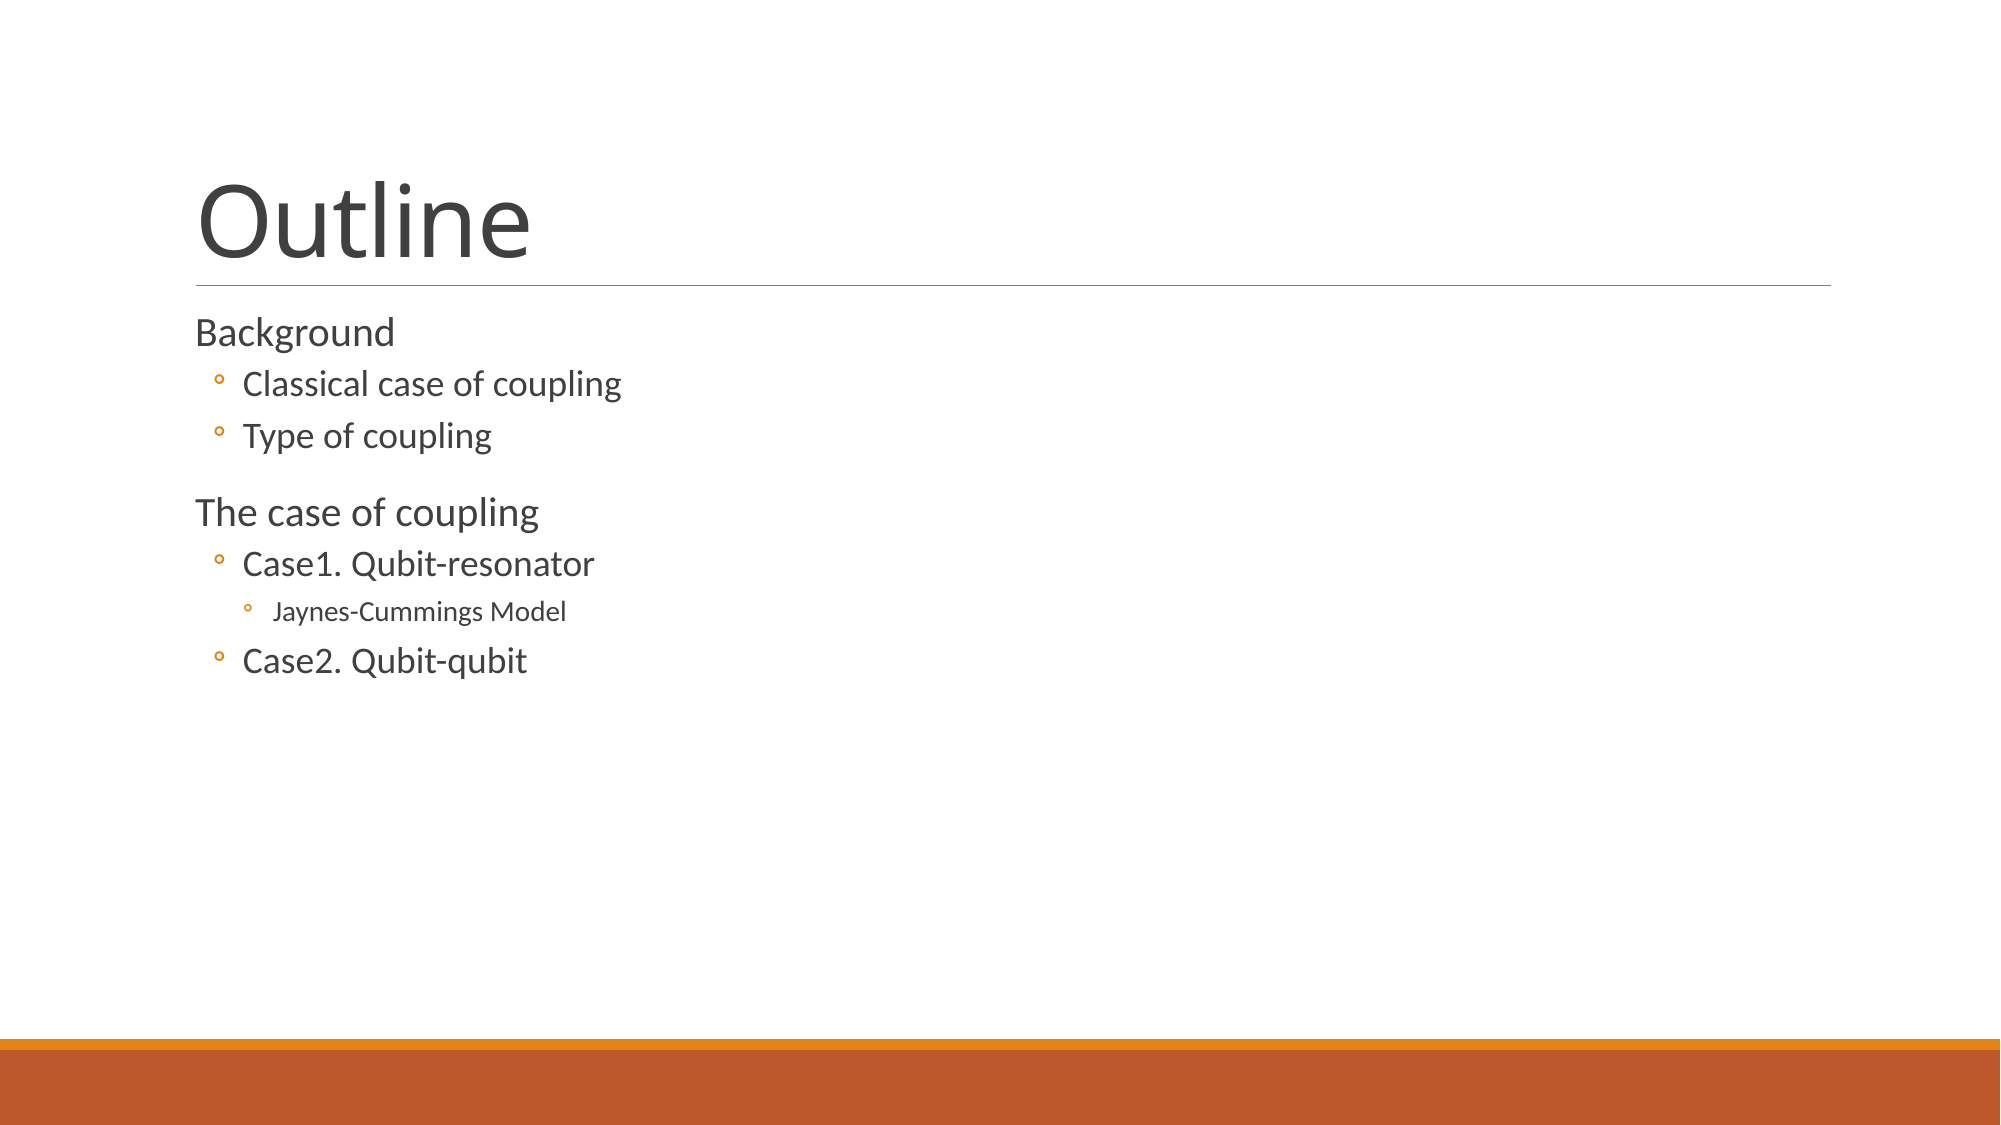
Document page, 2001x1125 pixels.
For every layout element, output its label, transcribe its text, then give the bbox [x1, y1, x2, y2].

list Background Classical case of coupling Type of coupling The case of coupling Case1. Qubit-resonator Jaynes-Cummings Model Case2. Qubit-qubit Strong coupling [180, 302, 1830, 963]
title Outline [180, 47, 1830, 285]
